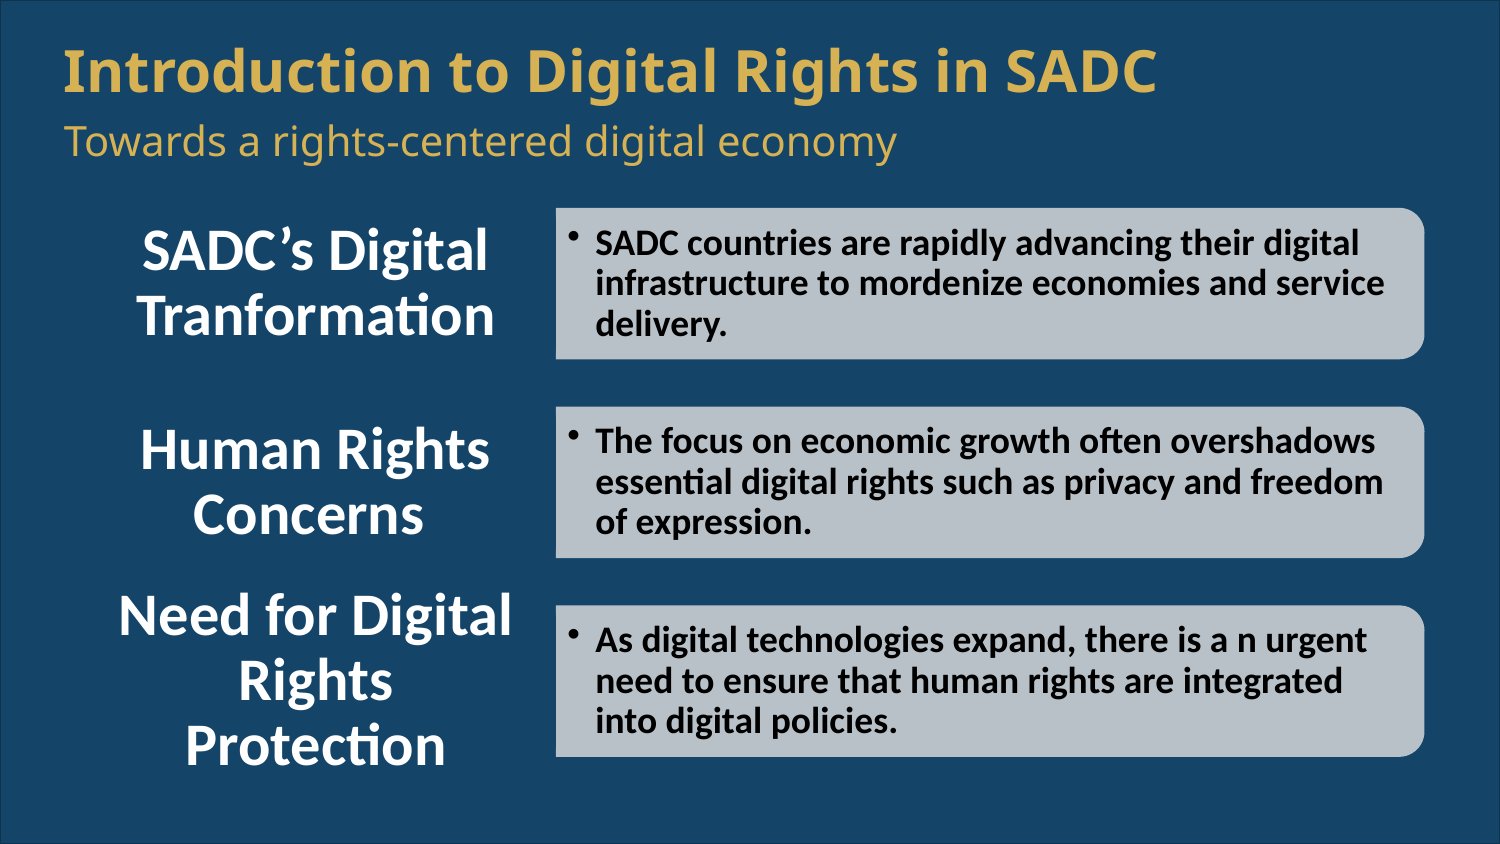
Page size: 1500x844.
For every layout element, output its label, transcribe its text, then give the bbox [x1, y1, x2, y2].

title Introduction to Digital Rights in SADC [48, 26, 1406, 106]
text_box Towards a rights-centered digital economy [48, 106, 1406, 189]
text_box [67, 188, 1425, 776]
